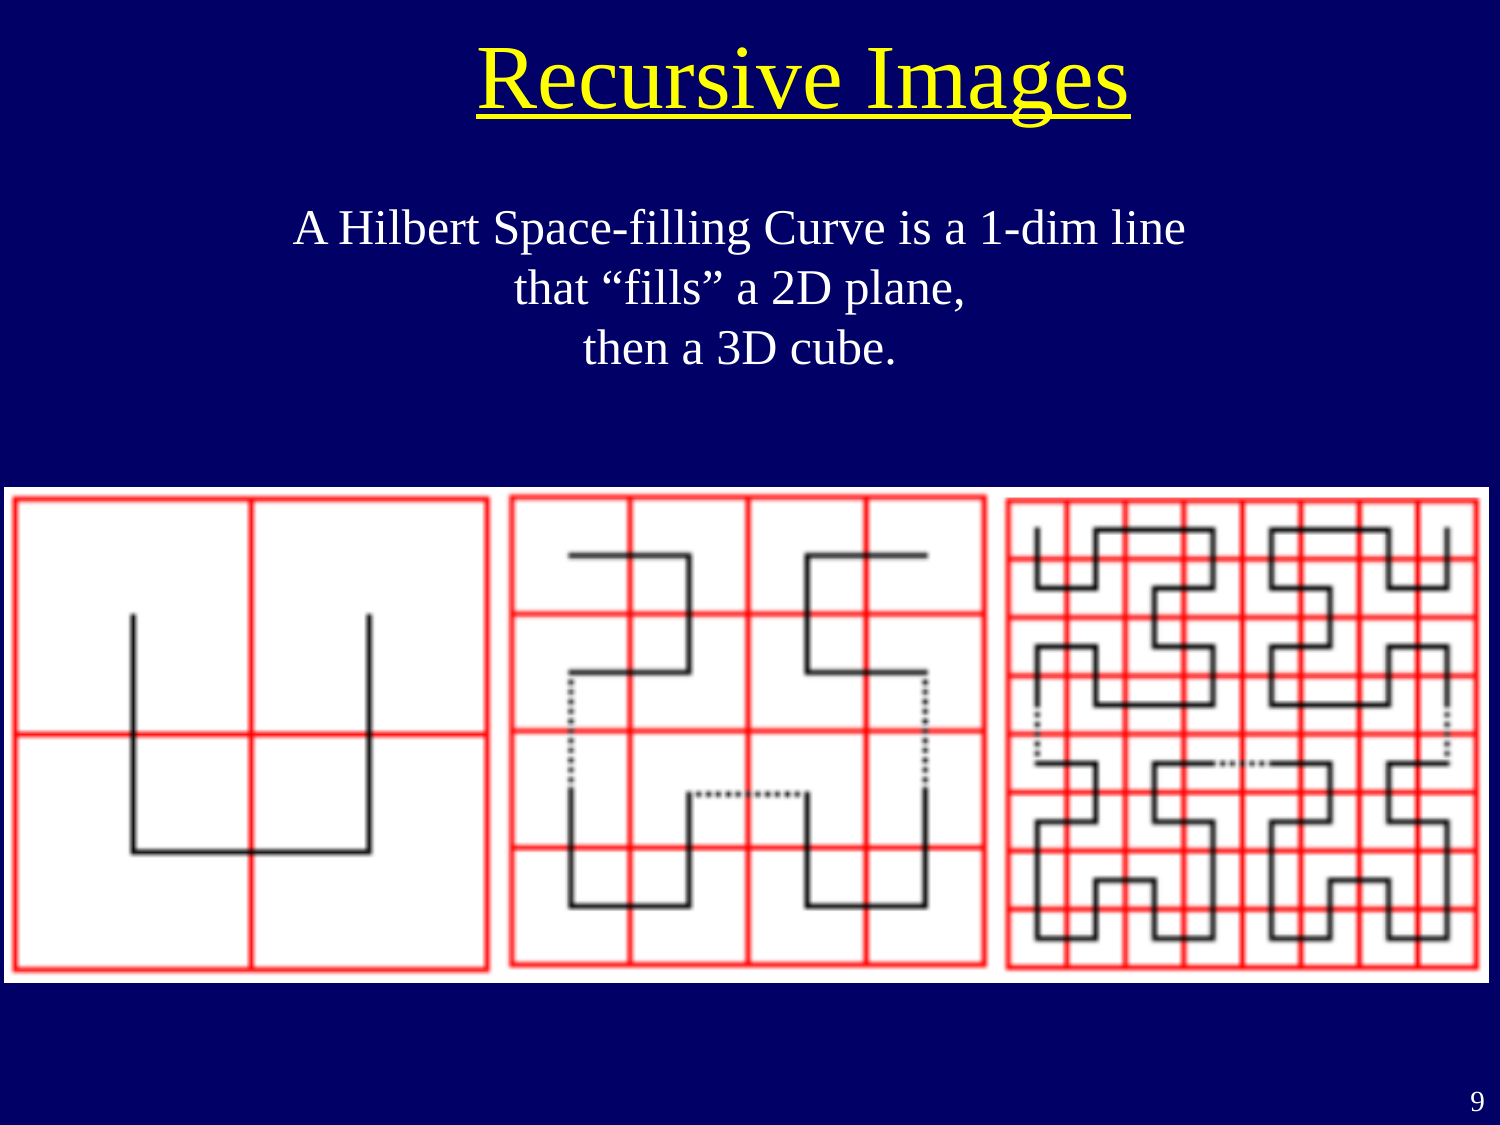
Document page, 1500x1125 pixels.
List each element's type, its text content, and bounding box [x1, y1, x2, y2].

picture [3, 487, 1489, 984]
text_box A Hilbert Space-filling Curve is a 1-dim line that “fills” a 2D plane, then a 3D cube. [264, 187, 1228, 383]
text_box Recursive Images [461, 9, 1147, 135]
